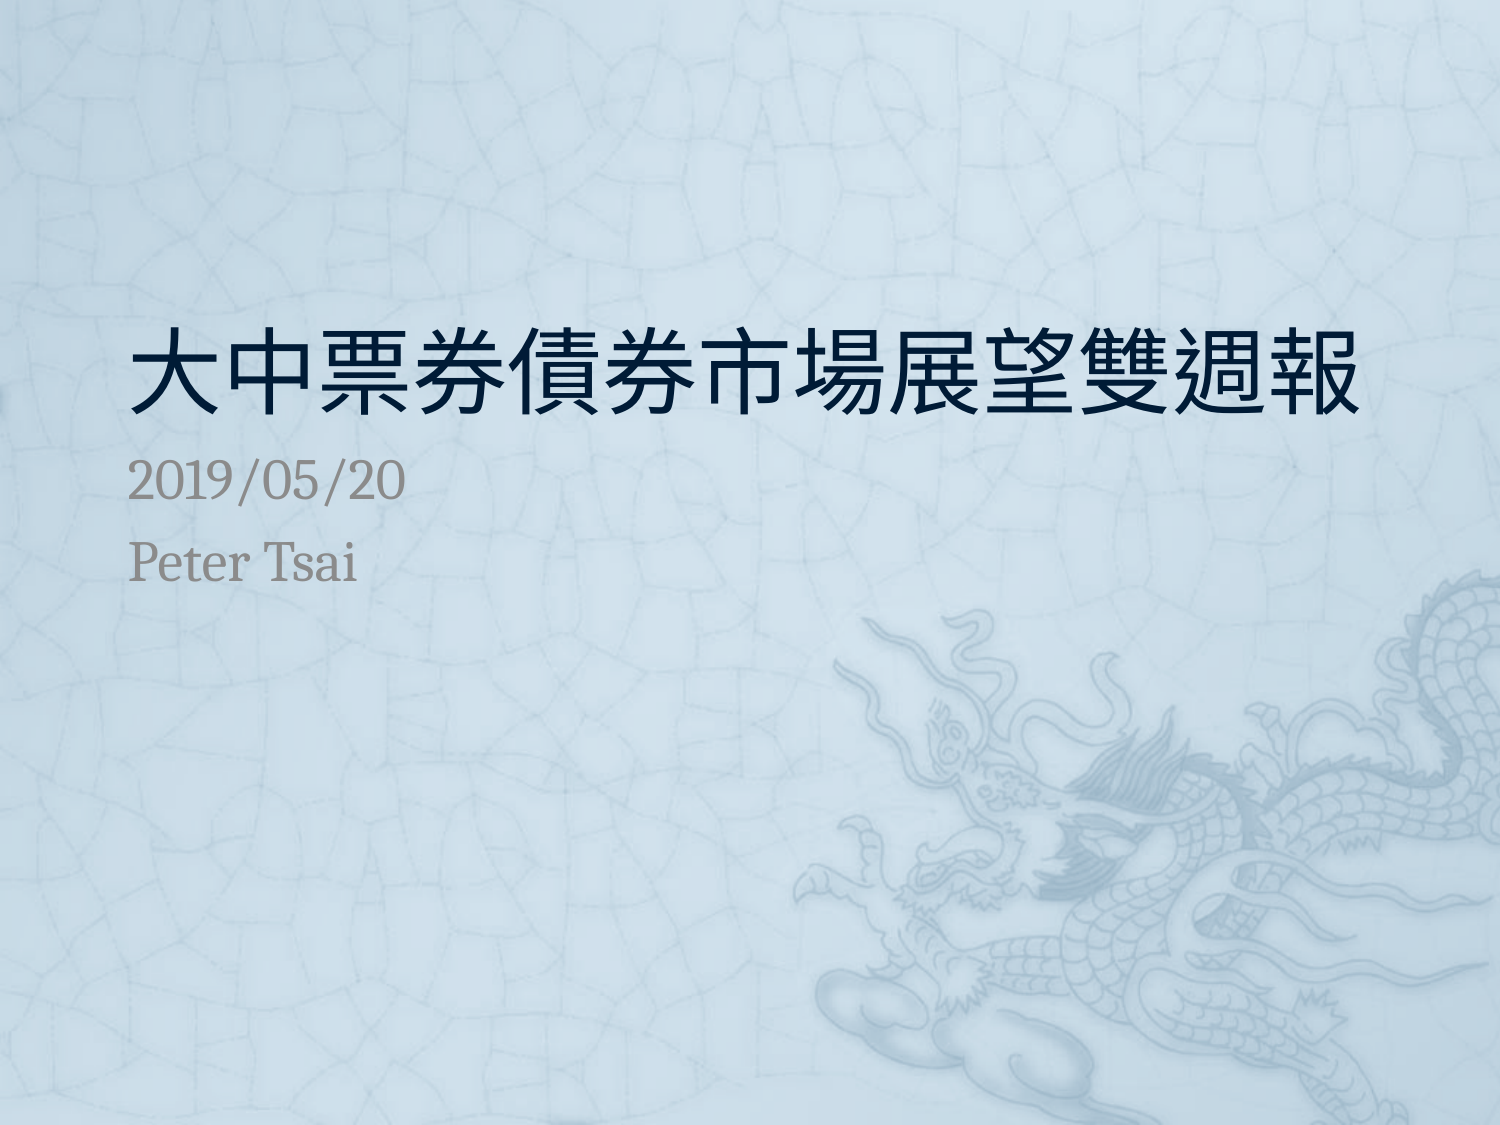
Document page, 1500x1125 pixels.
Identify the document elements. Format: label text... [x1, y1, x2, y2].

title 大中票券債券市場展望雙週報 [112, 192, 1388, 434]
subtitle 2019/05/20 Peter Tsai [112, 433, 1207, 722]
